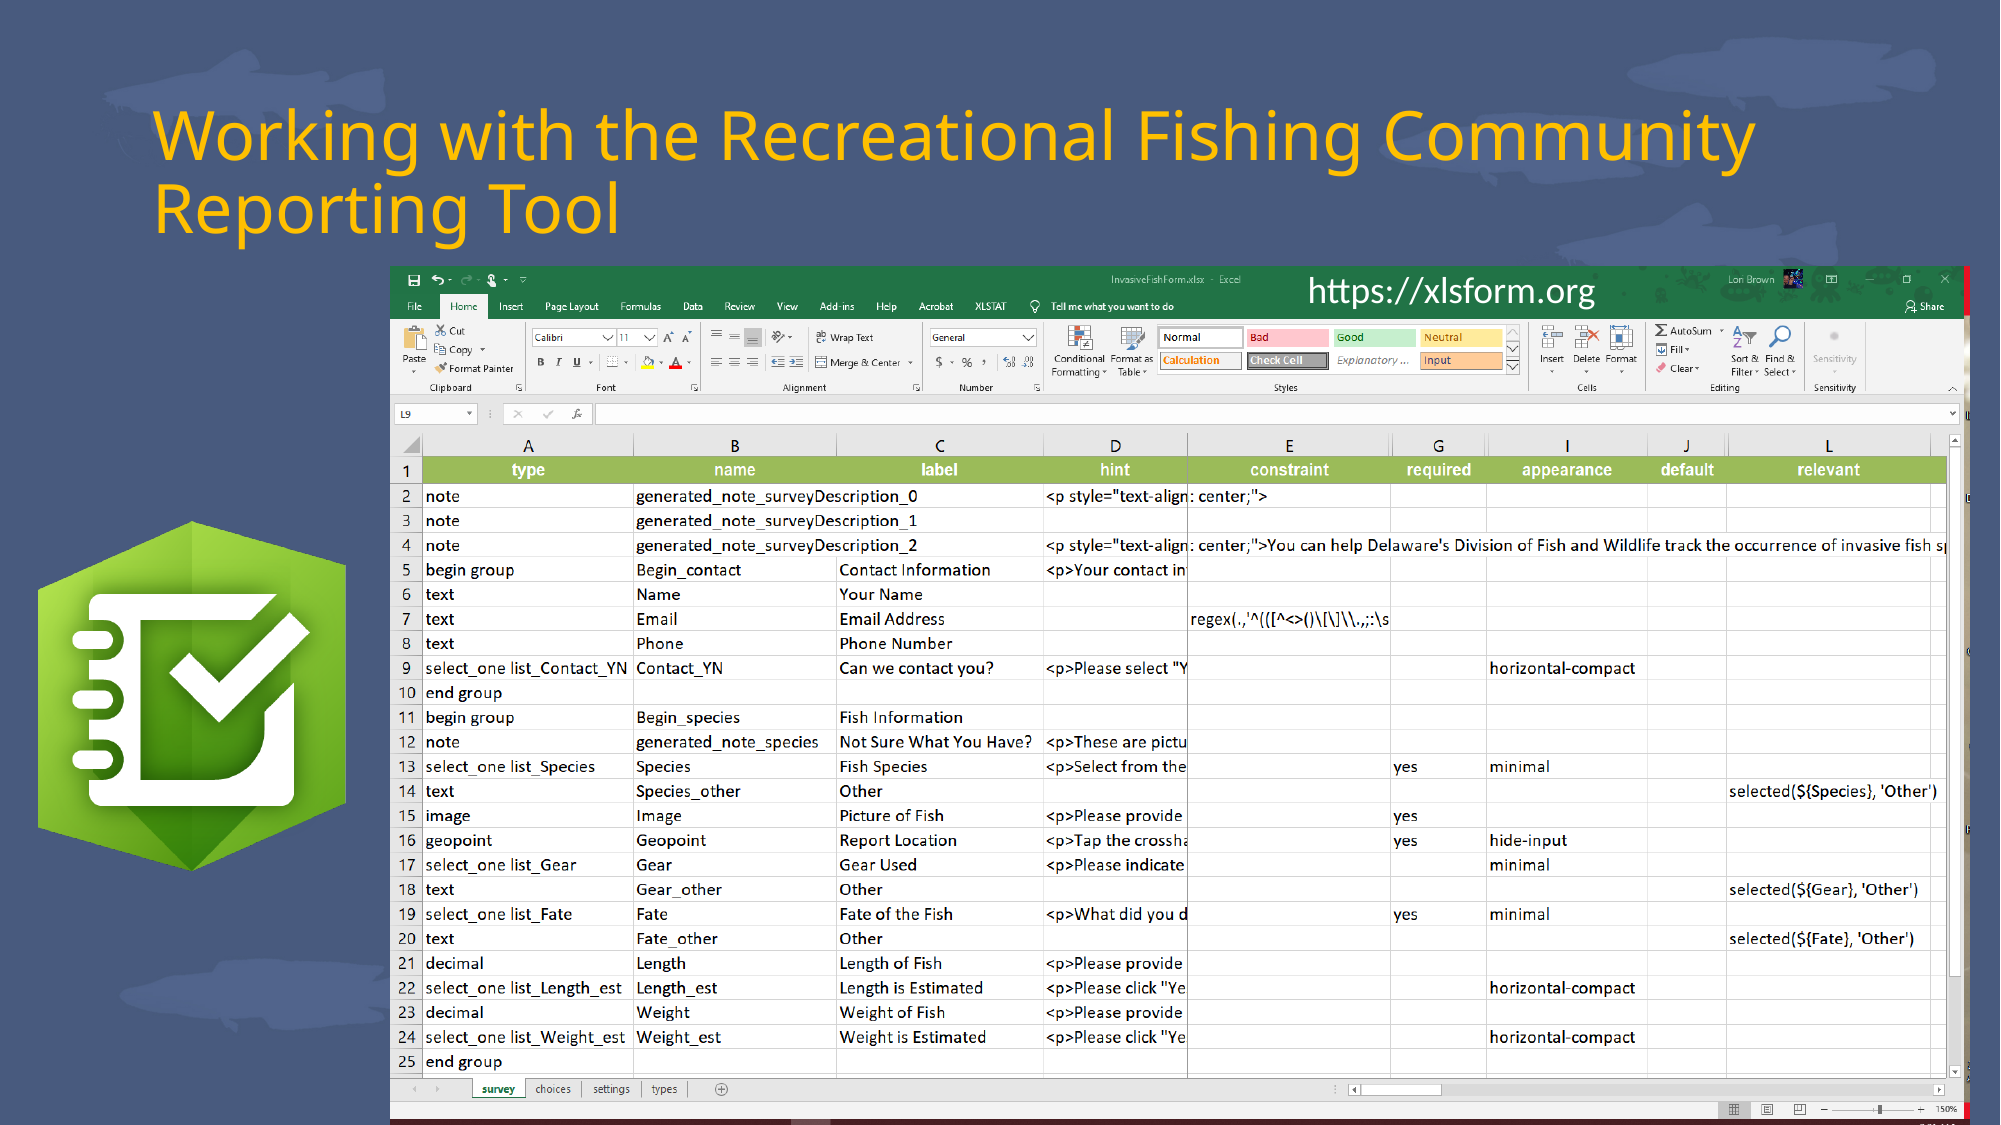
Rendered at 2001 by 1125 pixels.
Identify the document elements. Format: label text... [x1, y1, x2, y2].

title Working with the Recreational Fishing Community Reporting Tool [137, 66, 1919, 284]
text_box https://xlsform.org [1292, 258, 1611, 266]
picture [0, 0, 2000, 1125]
